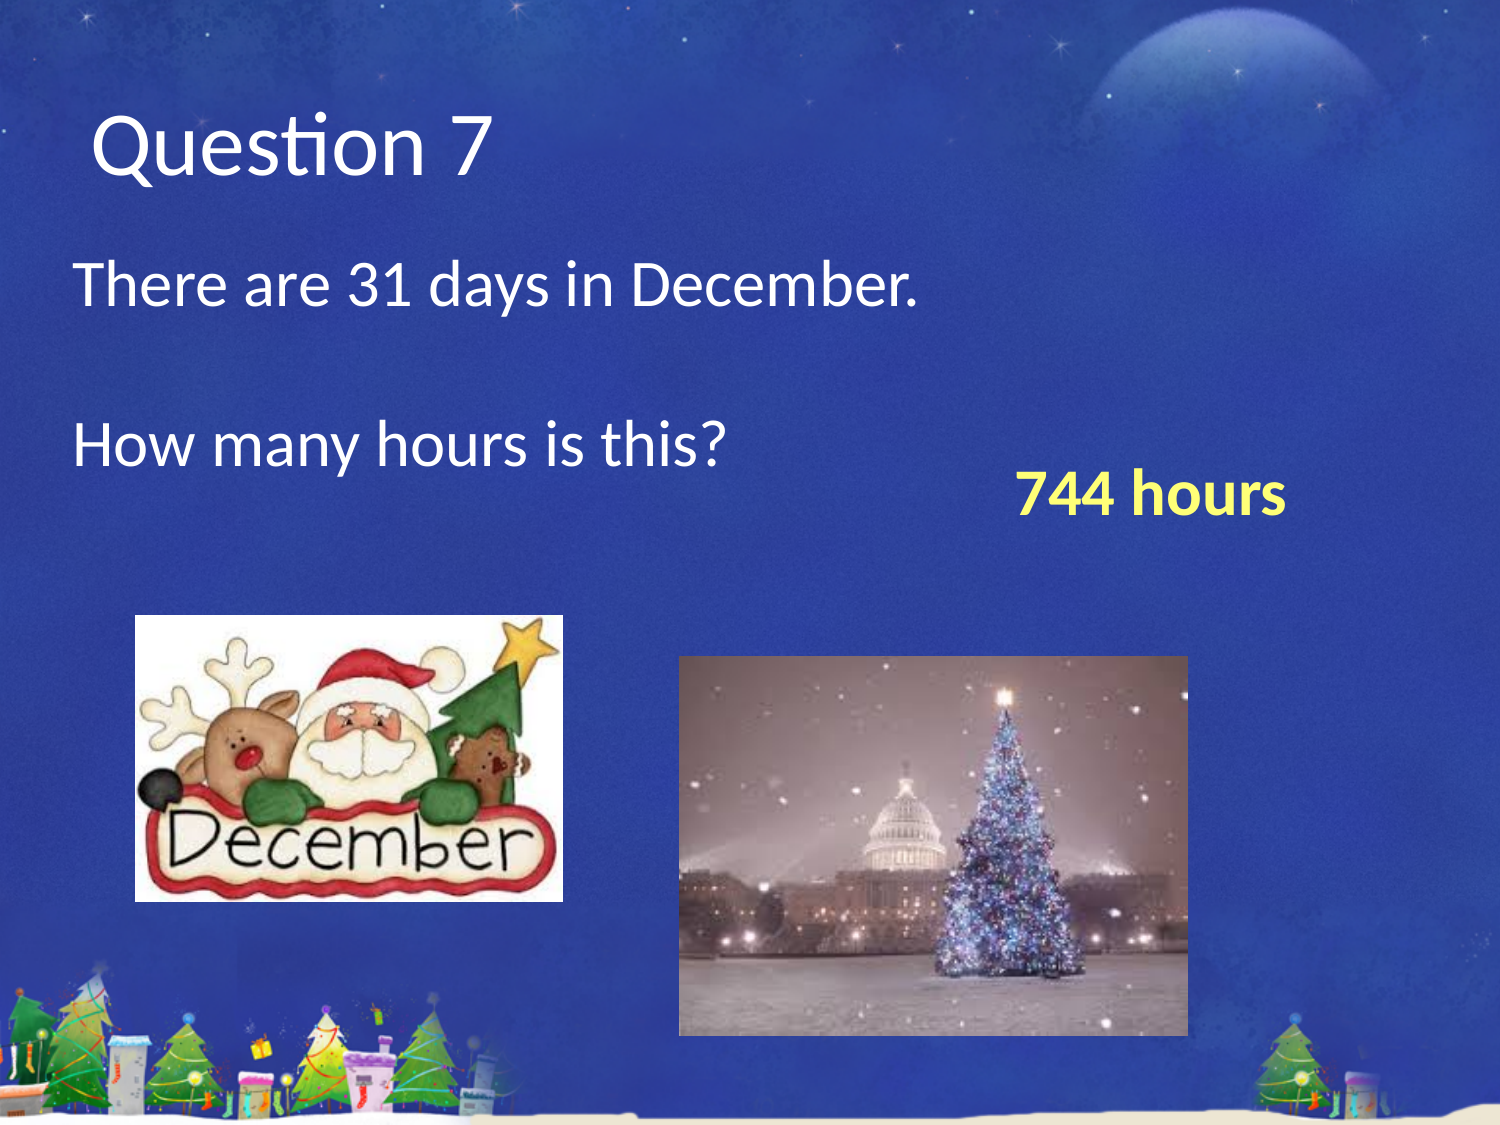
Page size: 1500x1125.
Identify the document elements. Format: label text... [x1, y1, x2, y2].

text_box 744 hours [999, 441, 1303, 537]
title Question 7 [75, 45, 1425, 232]
text_box There are 31 days in December. How many hours is this? [57, 232, 1425, 568]
picture [0, 0, 1500, 1125]
